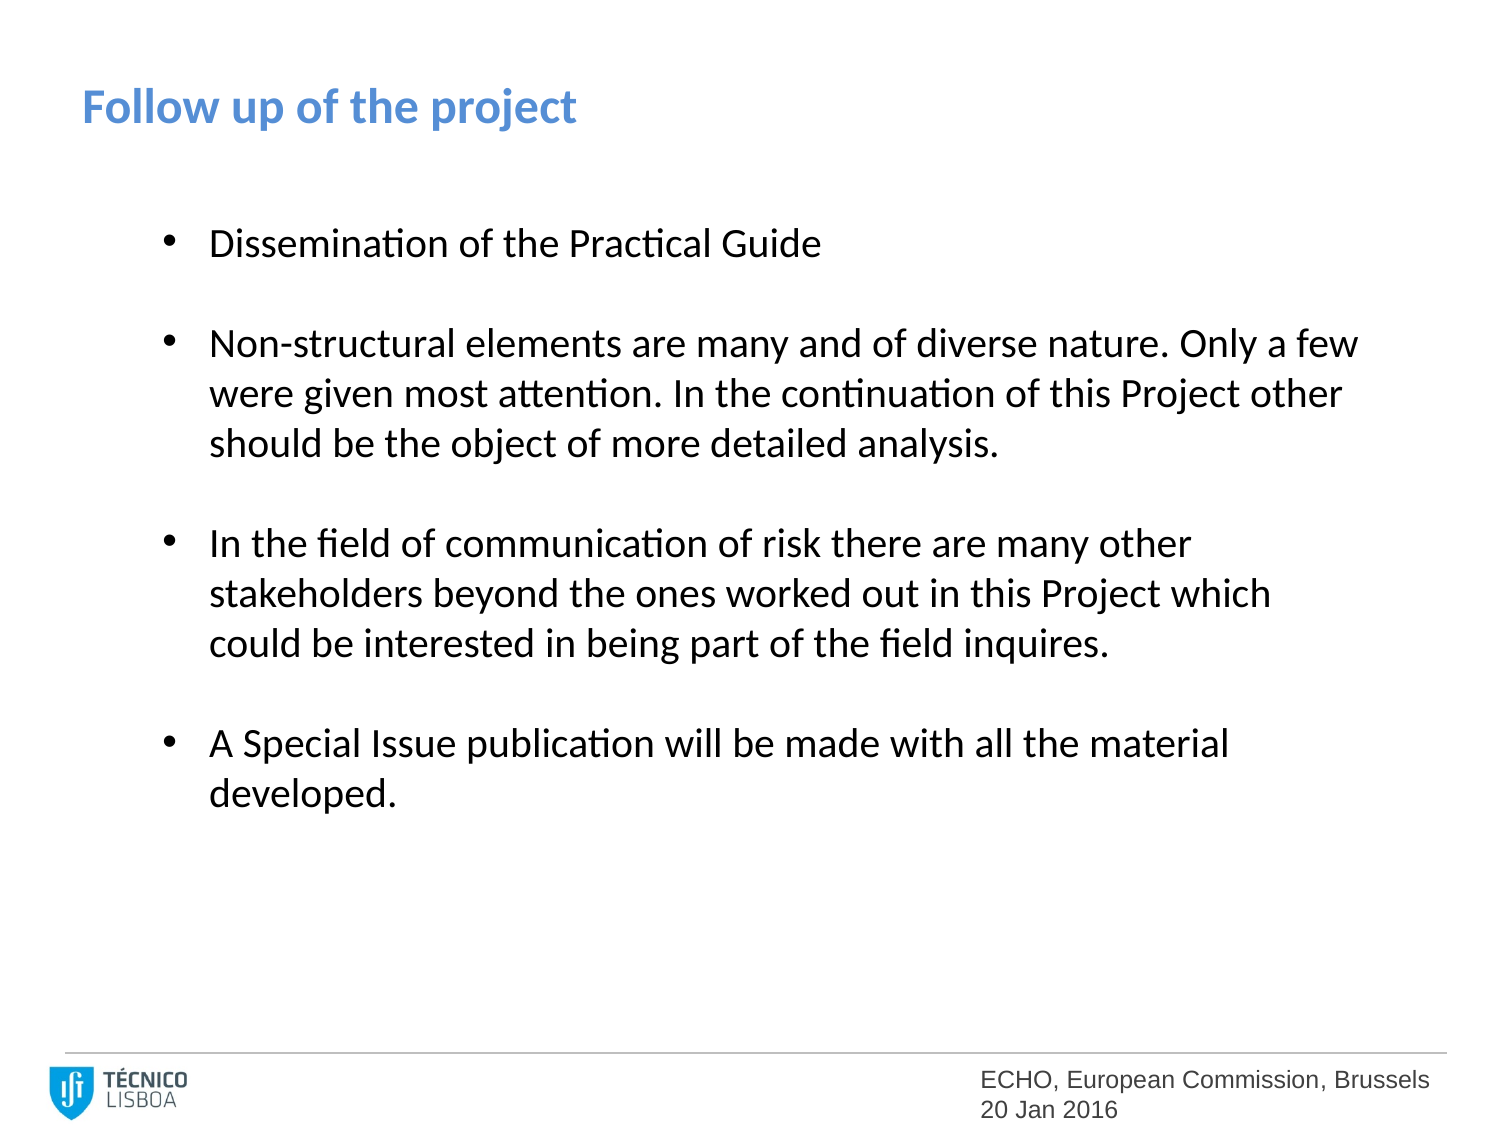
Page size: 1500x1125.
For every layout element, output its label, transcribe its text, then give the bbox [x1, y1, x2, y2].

text_box Dissemination of the Practical Guide Non-structural elements are many and of diverse nature. Only a few were given most attention. In the continuation of this Project other should be the object of more detailed analysis. In the field of communication of risk there are many other stakeholders beyond the ones worked out in this Project which could be interested in being part of the field inquires. A Special Issue publication will be made with all the material developed. [147, 208, 1388, 823]
text_box Follow up of the project [67, 66, 593, 142]
picture [2, 1062, 234, 1125]
